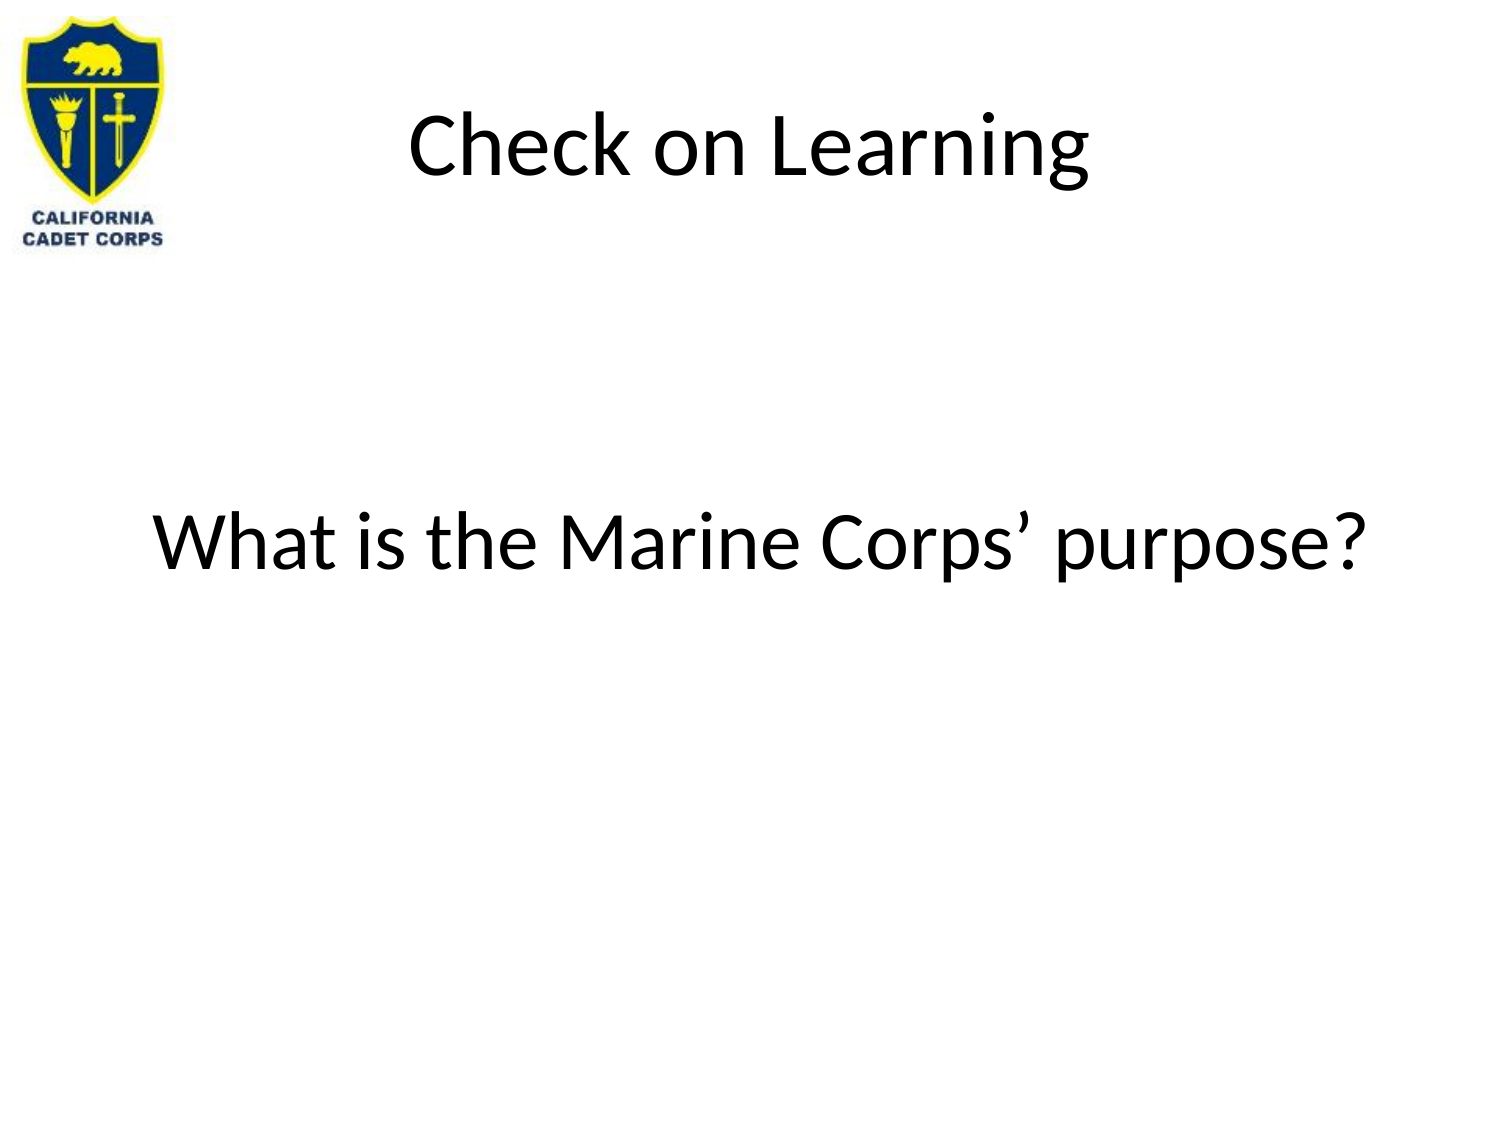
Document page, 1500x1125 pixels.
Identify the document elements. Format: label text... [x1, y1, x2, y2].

picture [0, 16, 186, 261]
title Check on Learning [162, 45, 1338, 233]
list What is the Marine Corps’ purpose? [62, 262, 1500, 1005]
